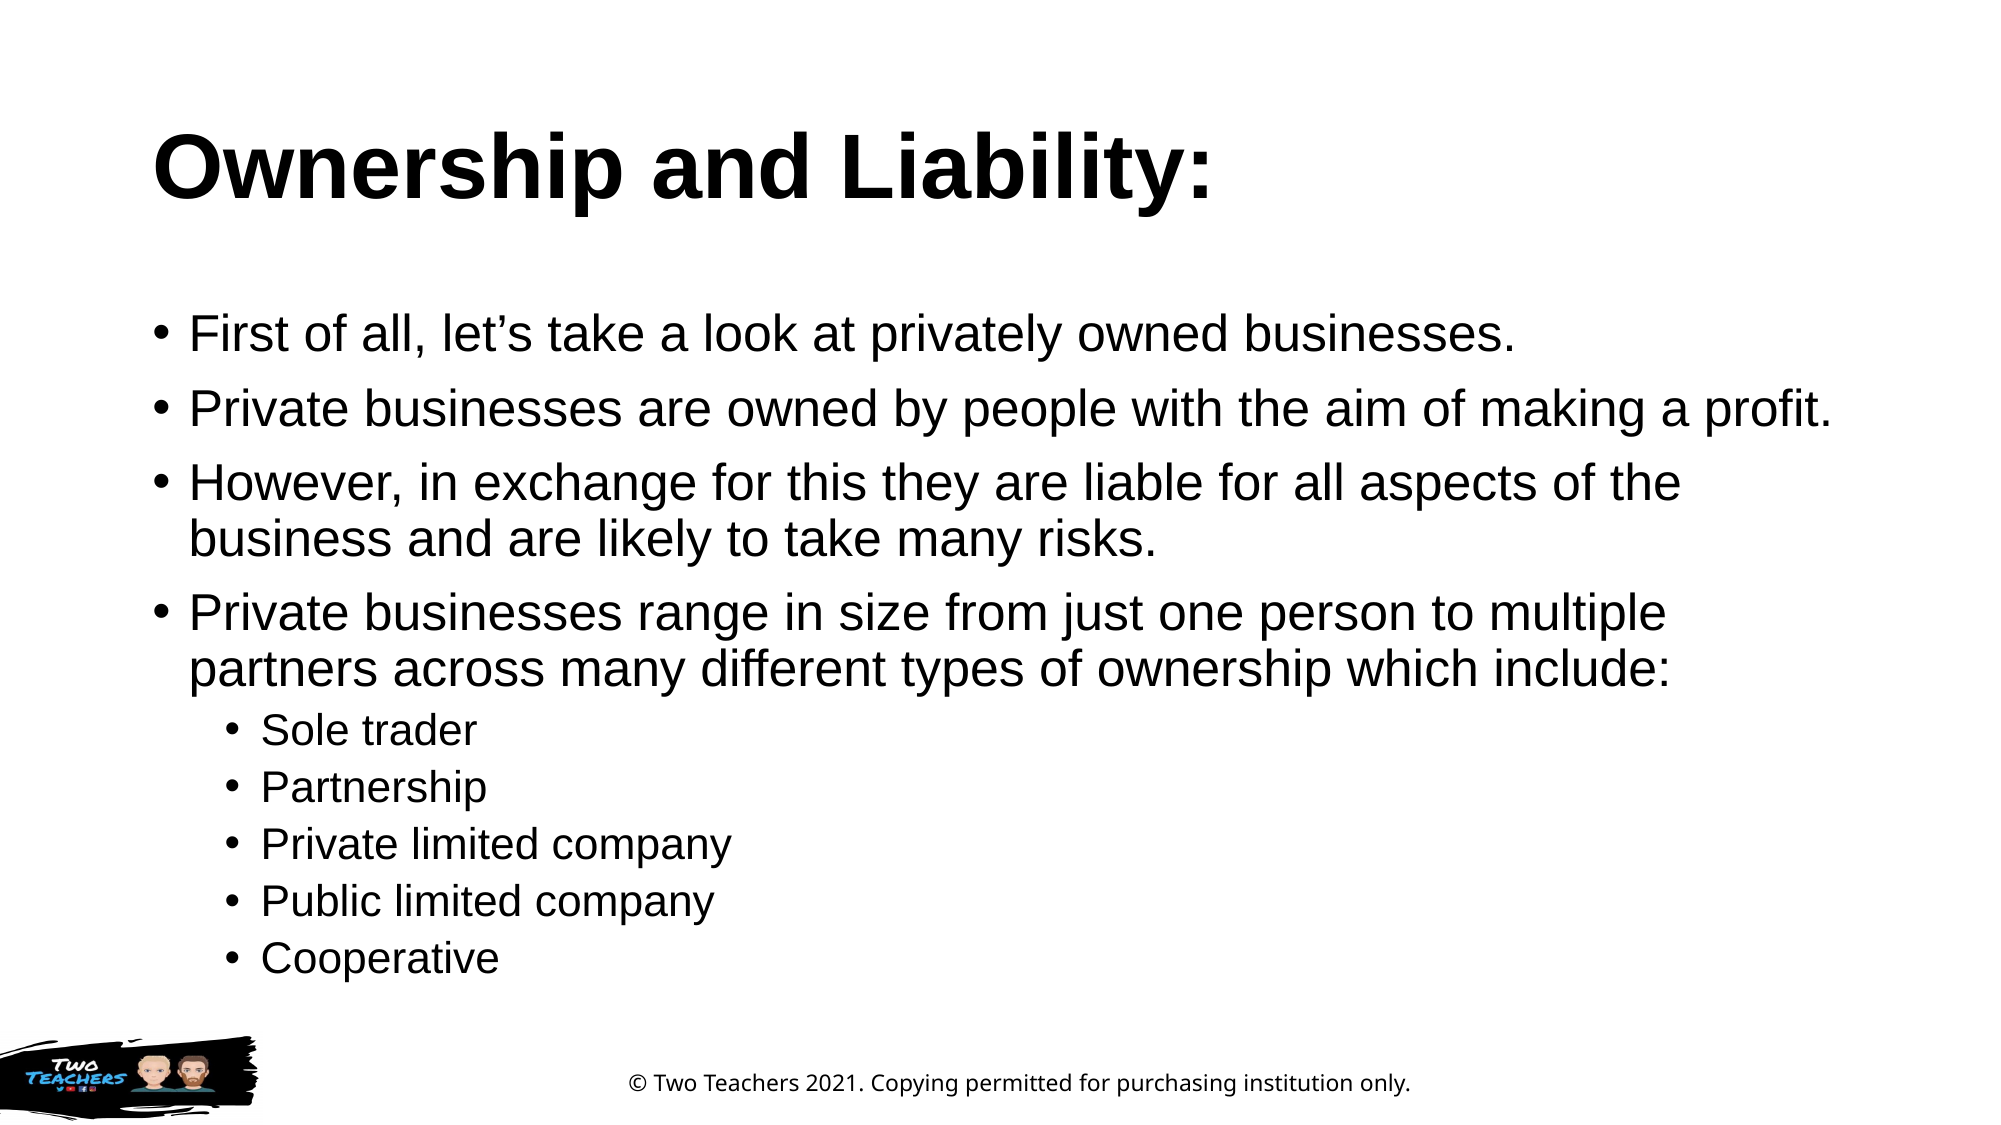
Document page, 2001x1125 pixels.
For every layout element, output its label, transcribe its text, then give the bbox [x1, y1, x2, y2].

list First of all, let’s take a look at privately owned businesses. Private businesses are owned by people with the aim of making a profit. However, in exchange for this they are liable for all aspects of the business and are likely to take many risks. Private businesses range in size from just one person to multiple partners across many different types of ownership which include: Sole trader Partnership Private limited company Public limited company Cooperative [137, 299, 1863, 1014]
title Ownership and Liability: [137, 59, 1863, 278]
picture [0, 1030, 263, 1125]
